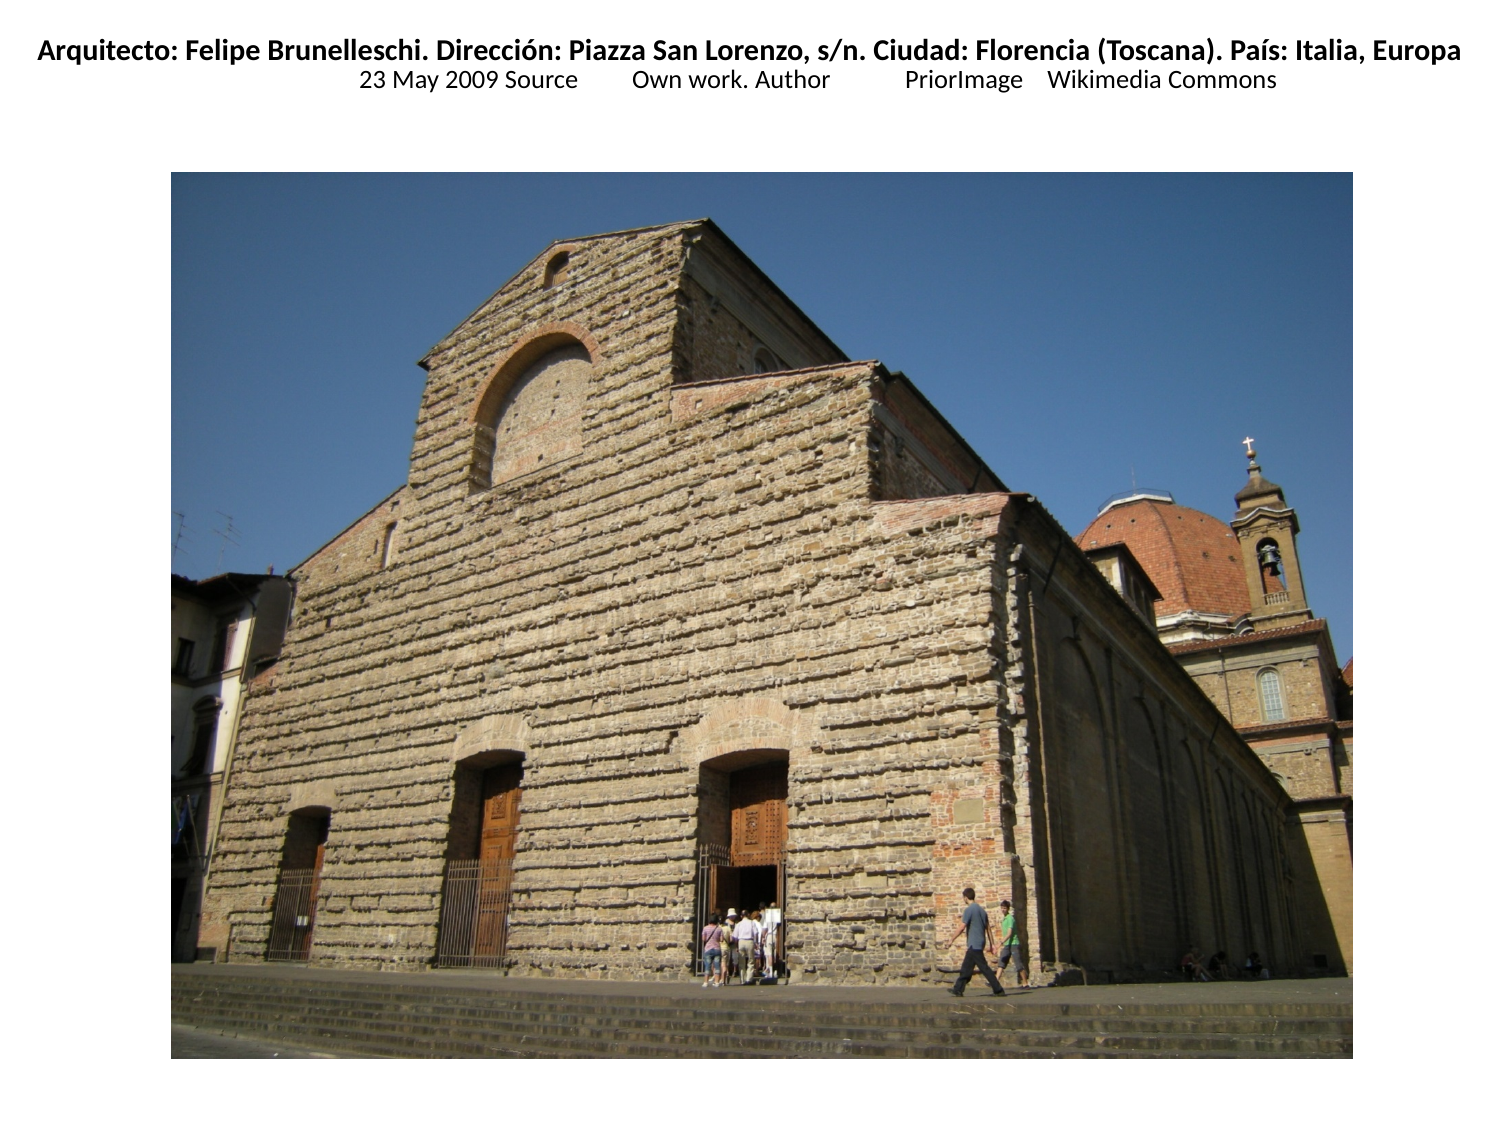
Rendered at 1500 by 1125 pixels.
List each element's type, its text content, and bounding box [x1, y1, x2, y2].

picture [170, 172, 1353, 1059]
title Arquitecto: Felipe Brunelleschi. Dirección: Piazza San Lorenzo, s/n. Ciudad: Florencia (Toscana). País: Italia, Europa 23 May 2009 Source Own work. Author PriorImage Wikimedia Commons [17, 19, 1483, 114]
